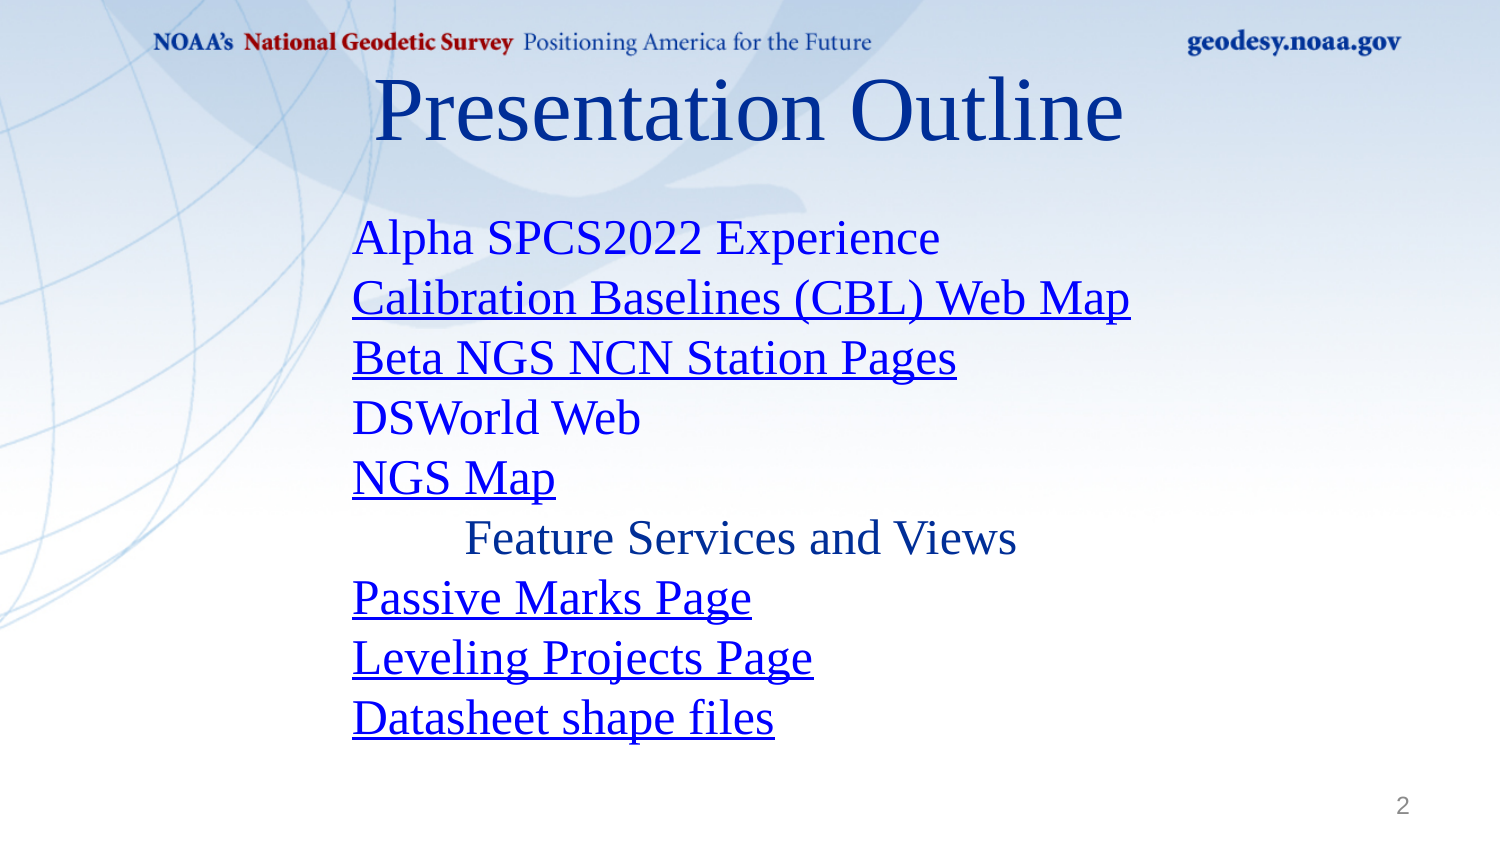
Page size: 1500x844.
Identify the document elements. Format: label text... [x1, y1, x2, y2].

slide_number 2 [1074, 782, 1425, 827]
picture [0, 0, 1500, 844]
title Presentation Outline [75, 33, 1425, 175]
list Alpha SPCS2022 Experience Calibration Baselines (CBL) Web Map Beta NGS NCN Station Pages DSWorld Web NGS Map Feature Services and Views Passive Marks Page Leveling Projects Page Datasheet shape files [336, 196, 1425, 754]
